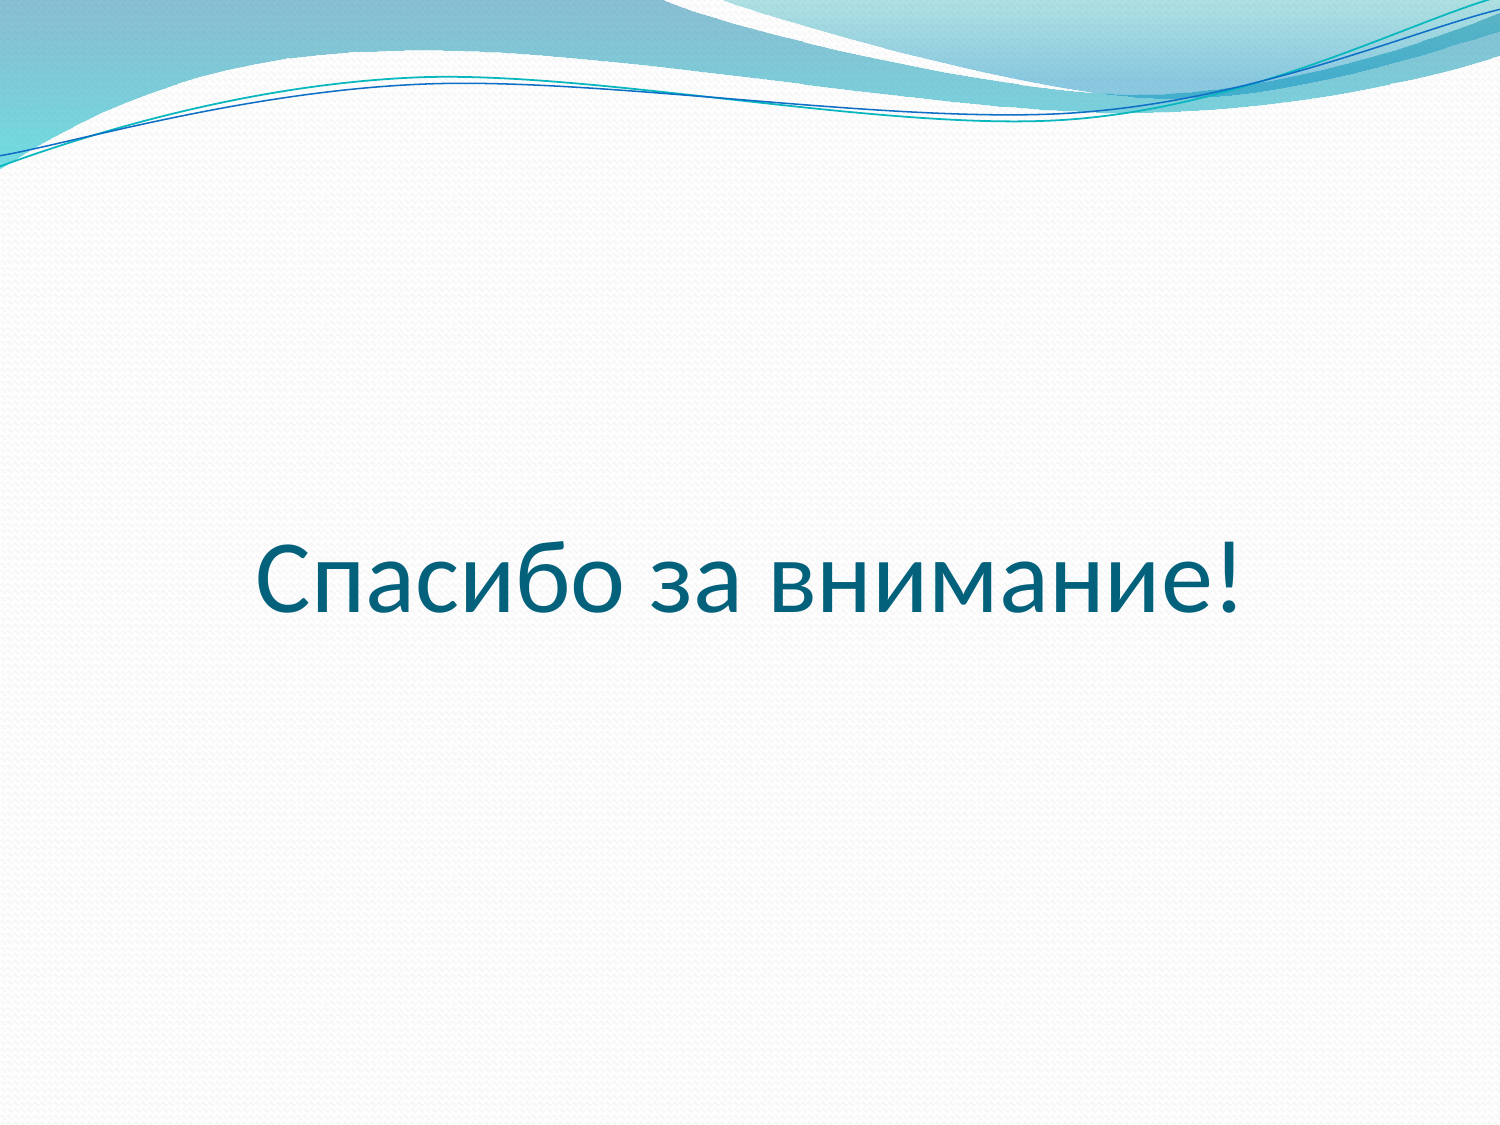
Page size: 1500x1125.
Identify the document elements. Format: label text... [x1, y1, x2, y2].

title Спасибо за внимание! [70, 445, 1433, 633]
